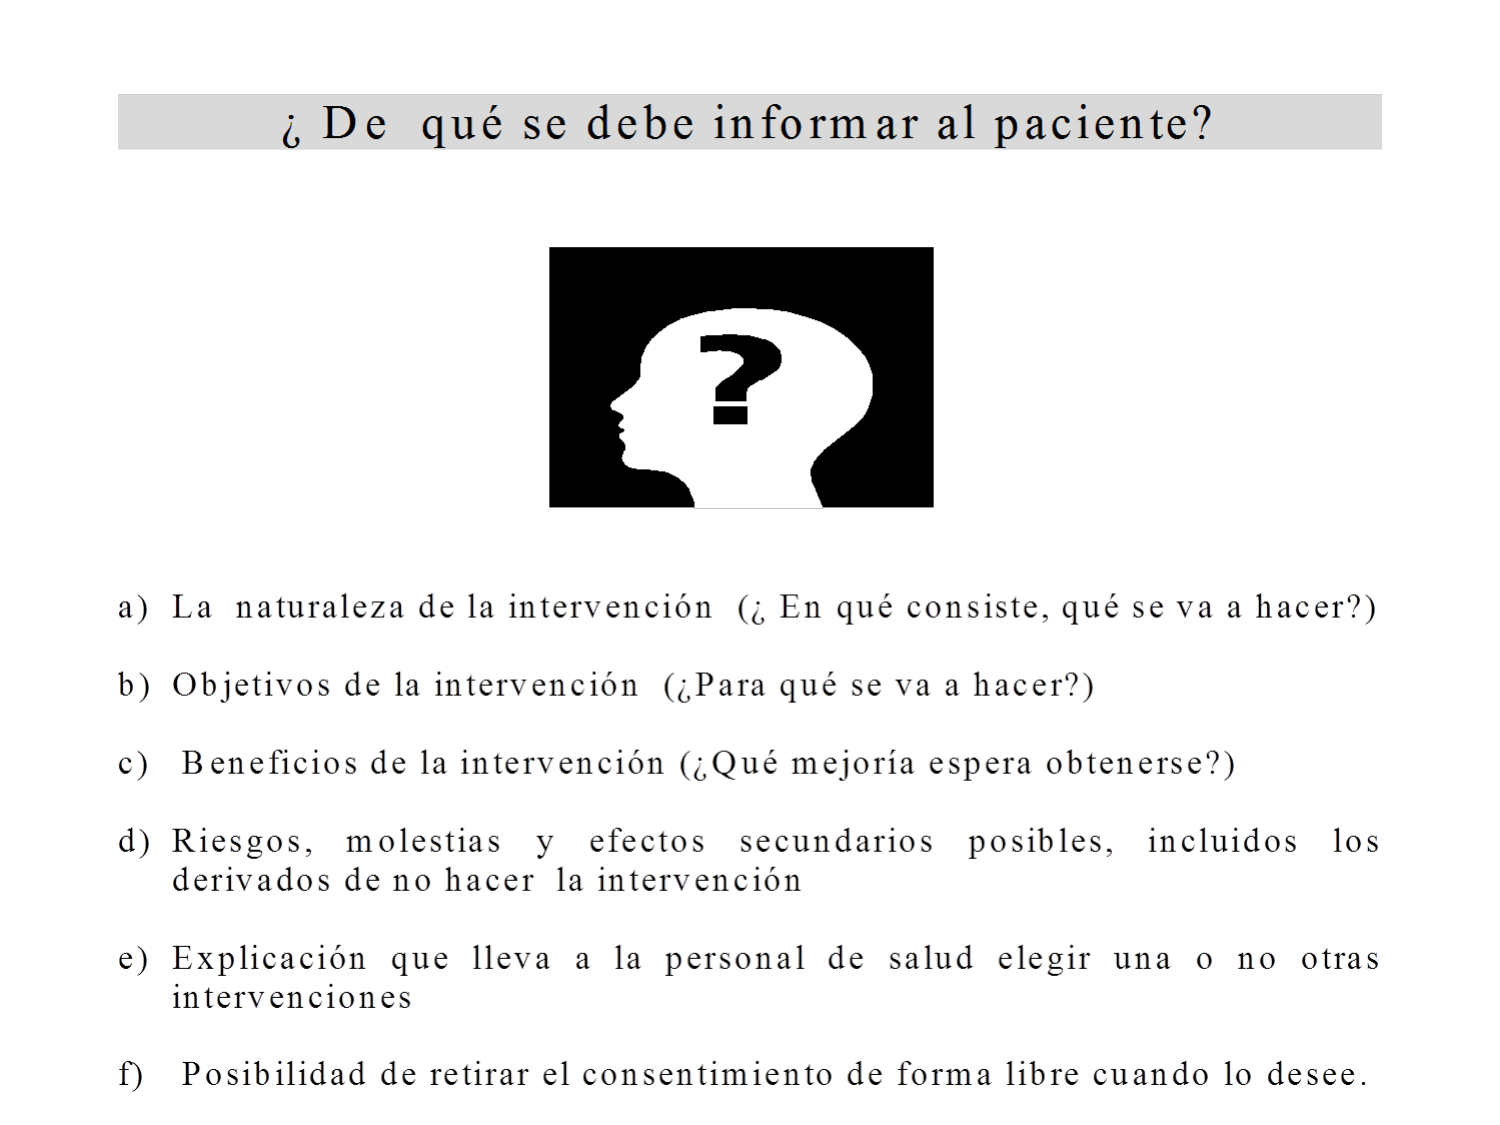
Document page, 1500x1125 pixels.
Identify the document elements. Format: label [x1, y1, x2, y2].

picture [118, 38, 1382, 1125]
